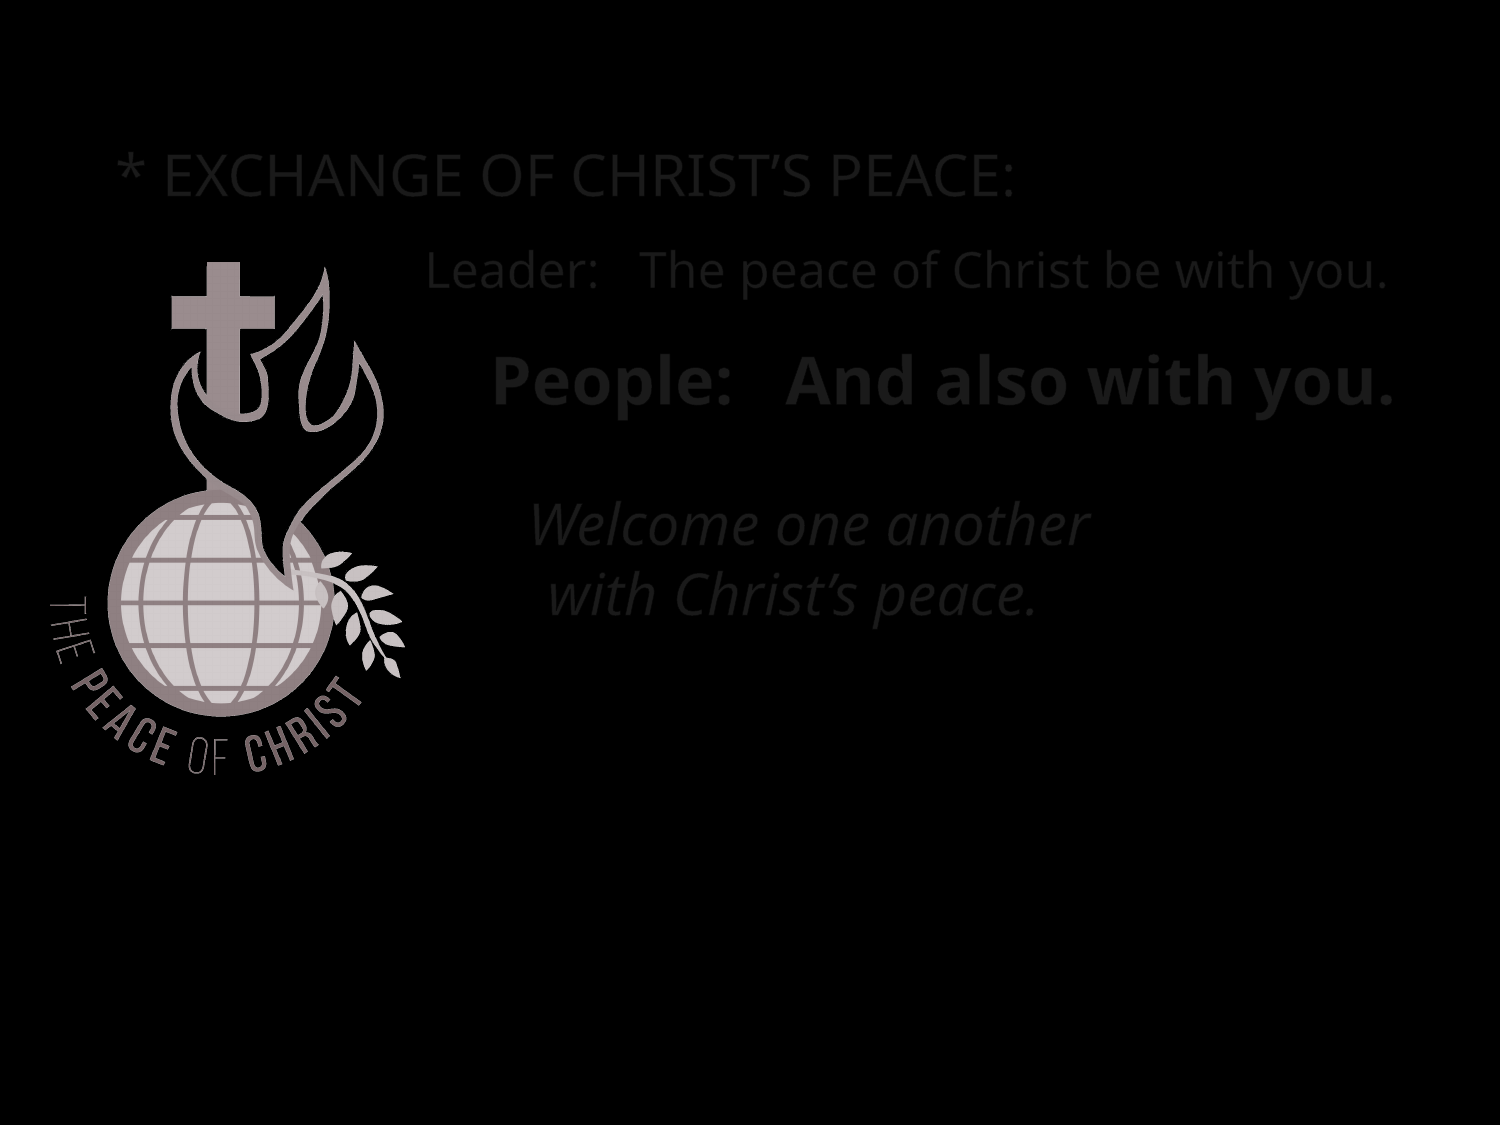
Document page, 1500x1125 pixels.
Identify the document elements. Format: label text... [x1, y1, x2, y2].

picture [49, 262, 405, 776]
subtitle * EXCHANGE OF CHRIST’S PEACE: Leader: The peace of Christ be with you. People: And also with you. Welcome one another with Christ’s peace. [99, 37, 1488, 925]
